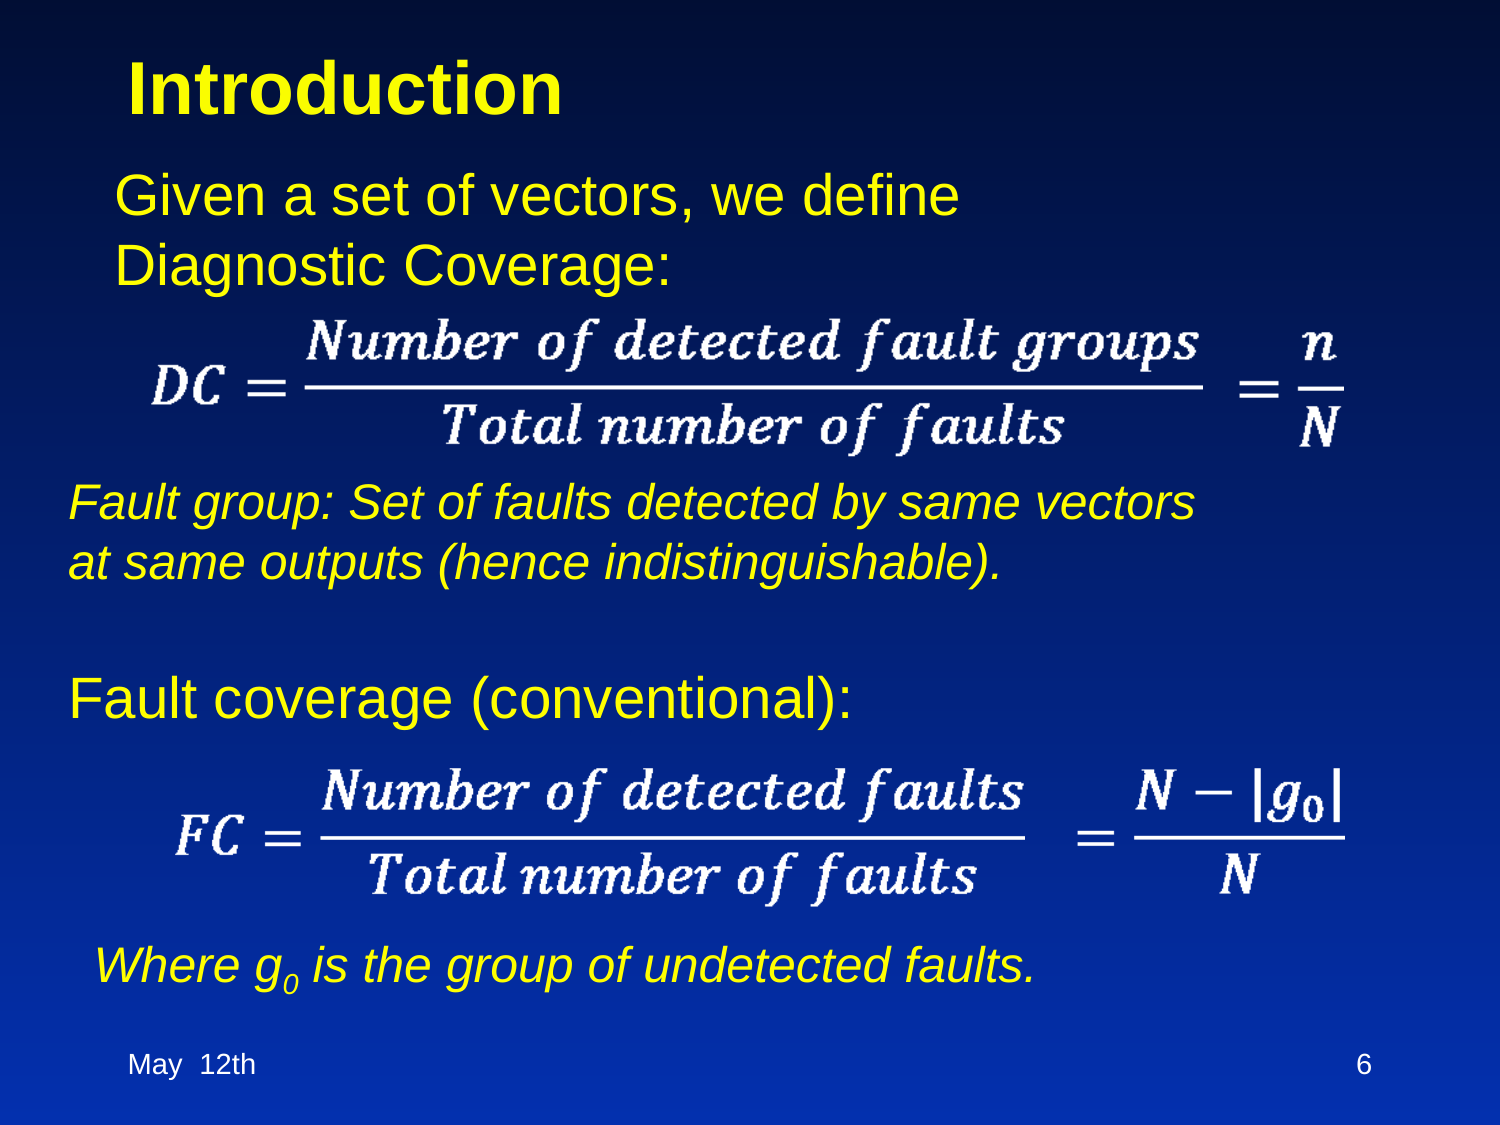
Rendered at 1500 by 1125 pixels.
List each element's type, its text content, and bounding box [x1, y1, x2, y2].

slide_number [112, 1024, 426, 1101]
picture [174, 762, 1026, 918]
text_box Where g0 is the group of undetected faults. [78, 924, 1183, 1008]
text_box Given a set of vectors, we define Diagnostic Coverage: [99, 149, 1388, 305]
slide_number 6 [1074, 1024, 1388, 1101]
picture [1074, 762, 1346, 906]
picture [149, 312, 1203, 471]
picture [1237, 324, 1345, 458]
title Introduction [112, 37, 1388, 138]
text_box Fault group: Set of faults detected by same vectors at same outputs (hence indistinguishable). Fault coverage (conventional): [53, 462, 1341, 738]
